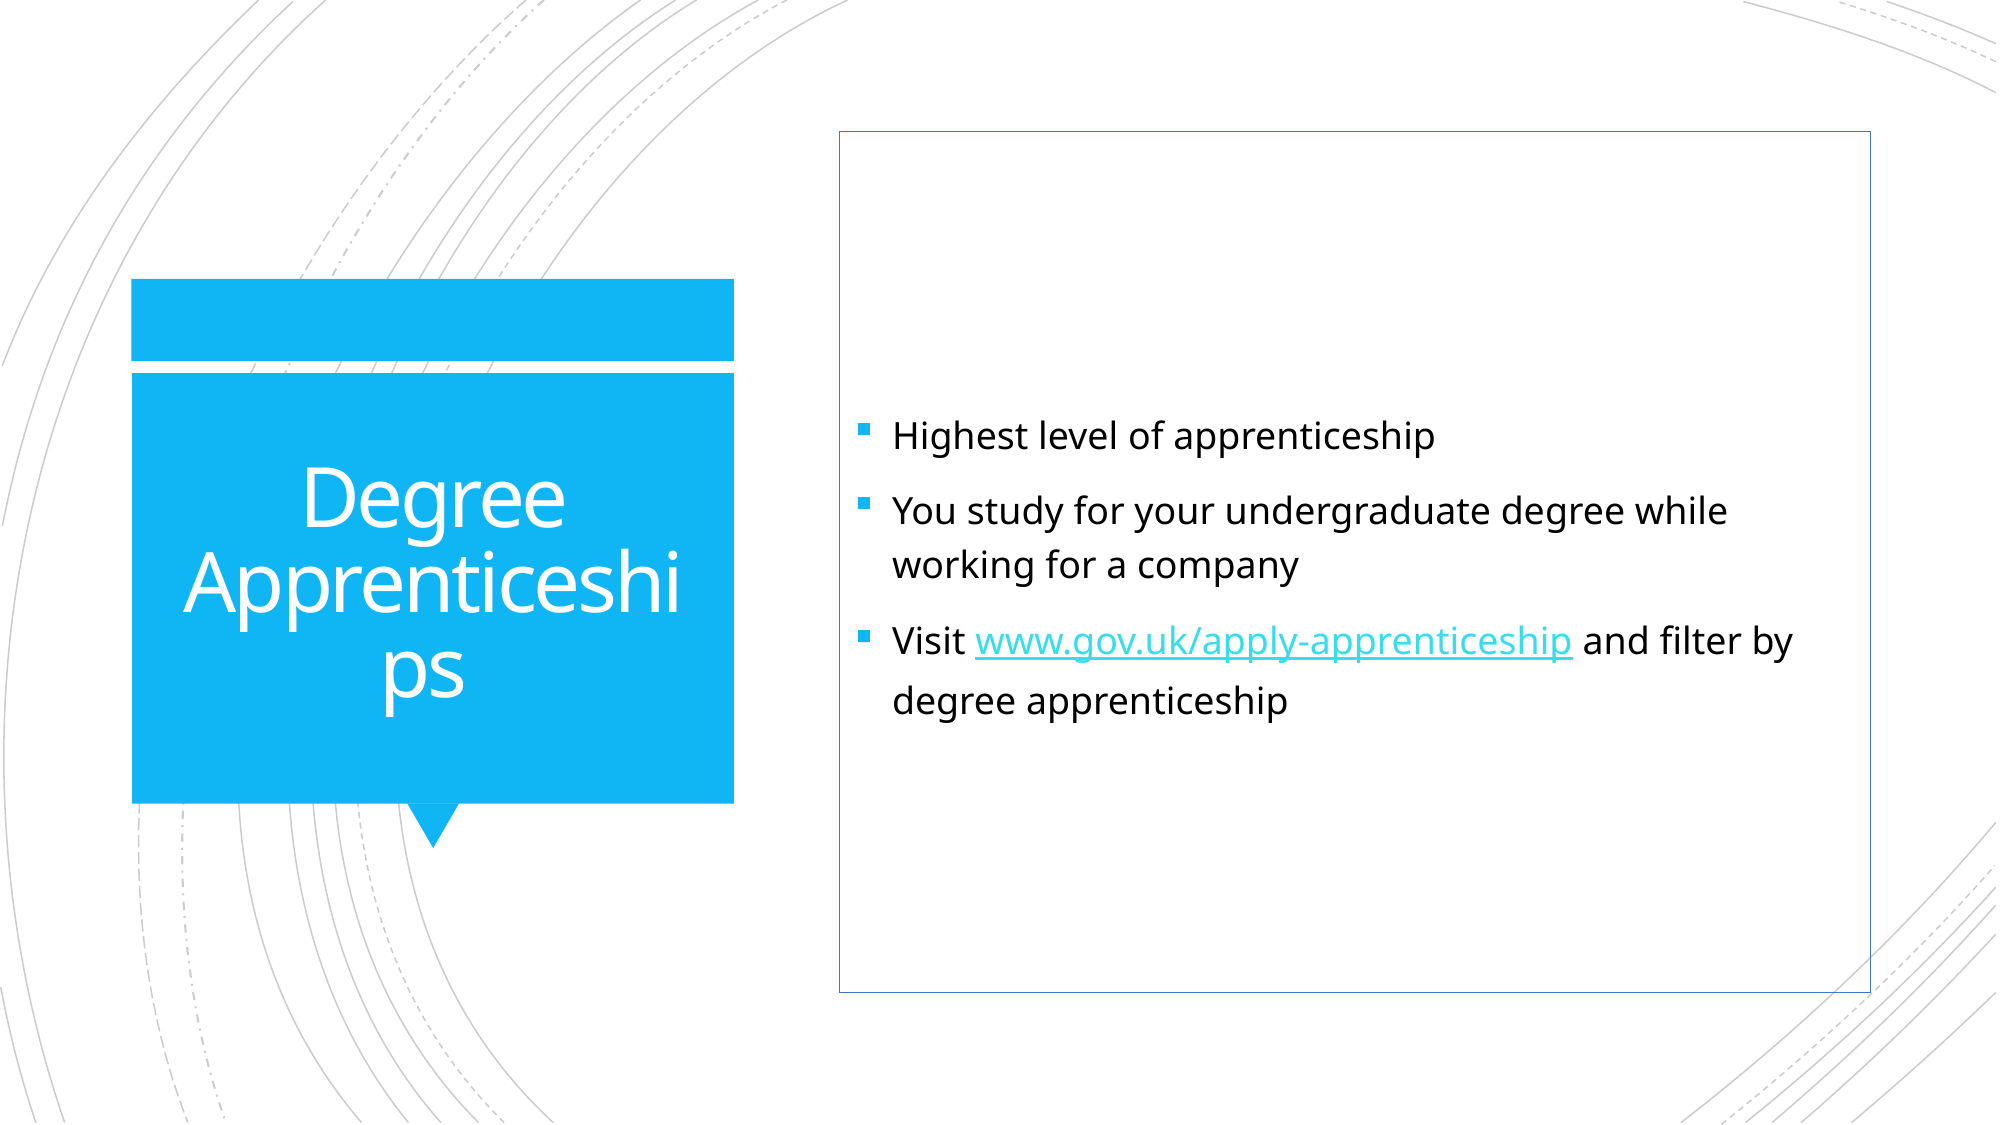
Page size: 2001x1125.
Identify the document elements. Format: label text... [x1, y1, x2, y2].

title Degree Apprenticeships [145, 385, 720, 789]
list Highest level of apprenticeship You study for your undergraduate degree while working for a company Visit www.gov.uk/apply-apprenticeship and filter by degree apprenticeship [839, 131, 1871, 993]
